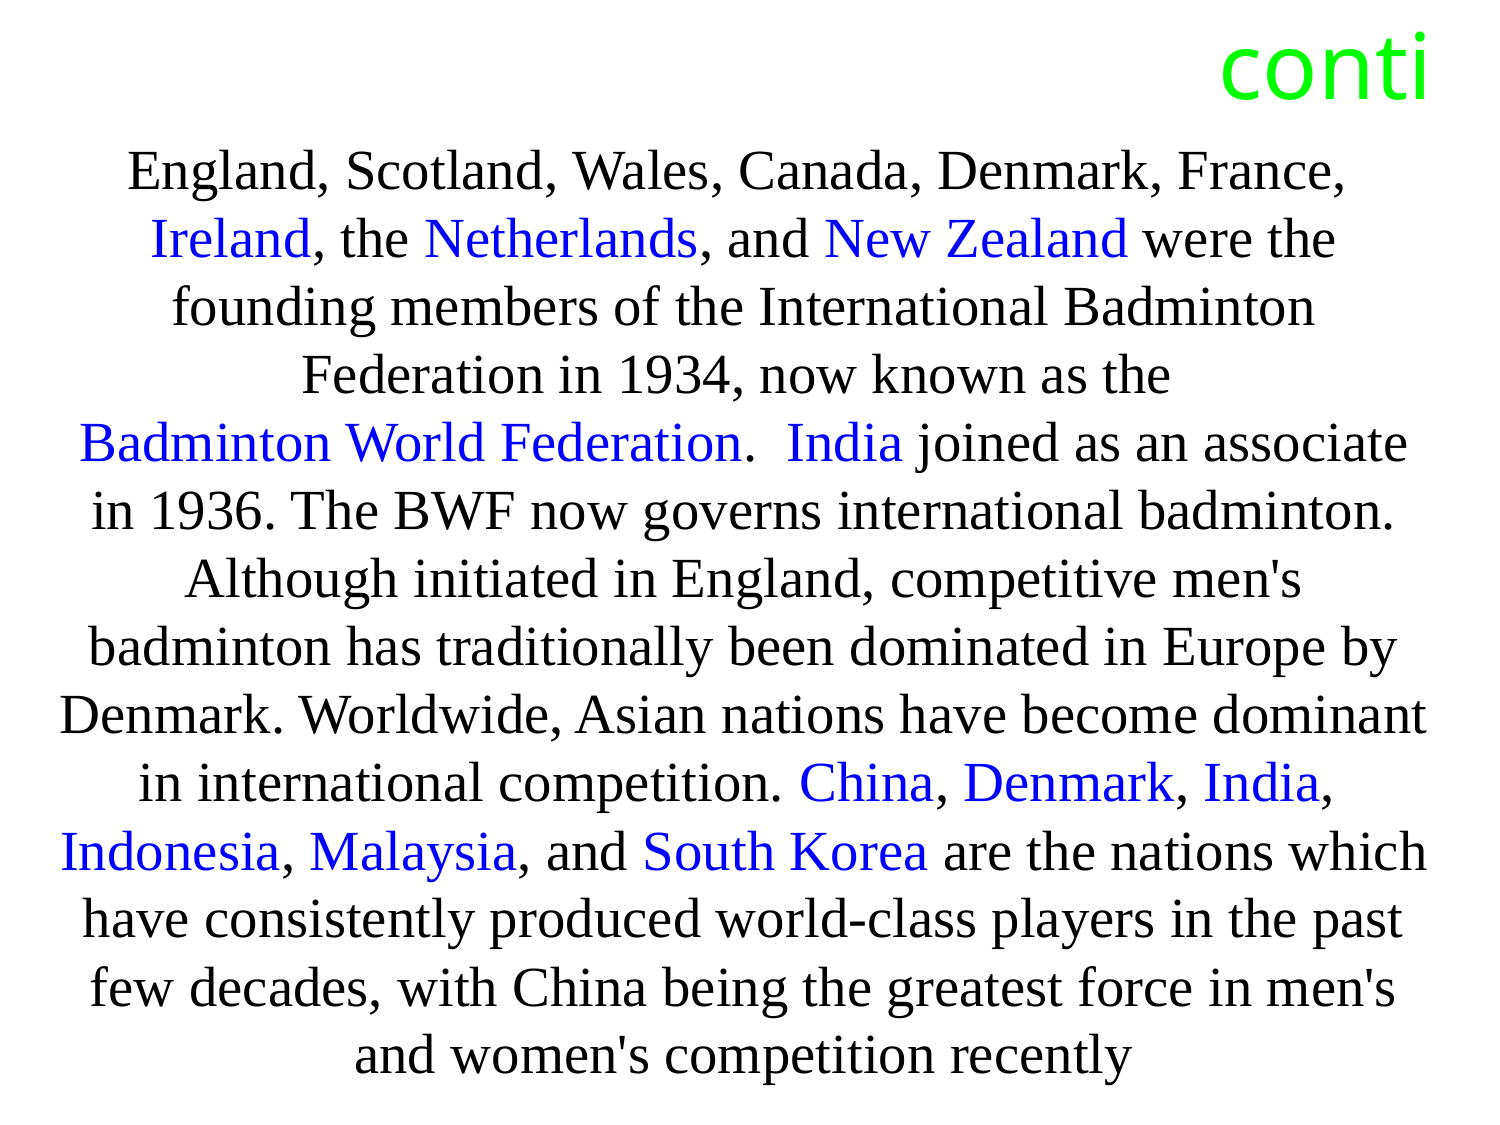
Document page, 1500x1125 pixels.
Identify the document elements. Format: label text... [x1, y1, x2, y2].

subtitle England, Scotland, Wales, Canada, Denmark, France, Ireland, the Netherlands, and New Zealand were the founding members of the International Badminton Federation in 1934, now known as the Badminton World Federation. India joined as an associate in 1936. The BWF now governs international badminton. Although initiated in England, competitive men's badminton has traditionally been dominated in Europe by Denmark. Worldwide, Asian nations have become dominant in international competition. China, Denmark, India, Indonesia, Malaysia, and South Korea are the nations which have consistently produced world-class players in the past few decades, with China being the greatest force in men's and women's competition recently [41, 125, 1447, 1094]
title conti [112, 0, 1447, 125]
